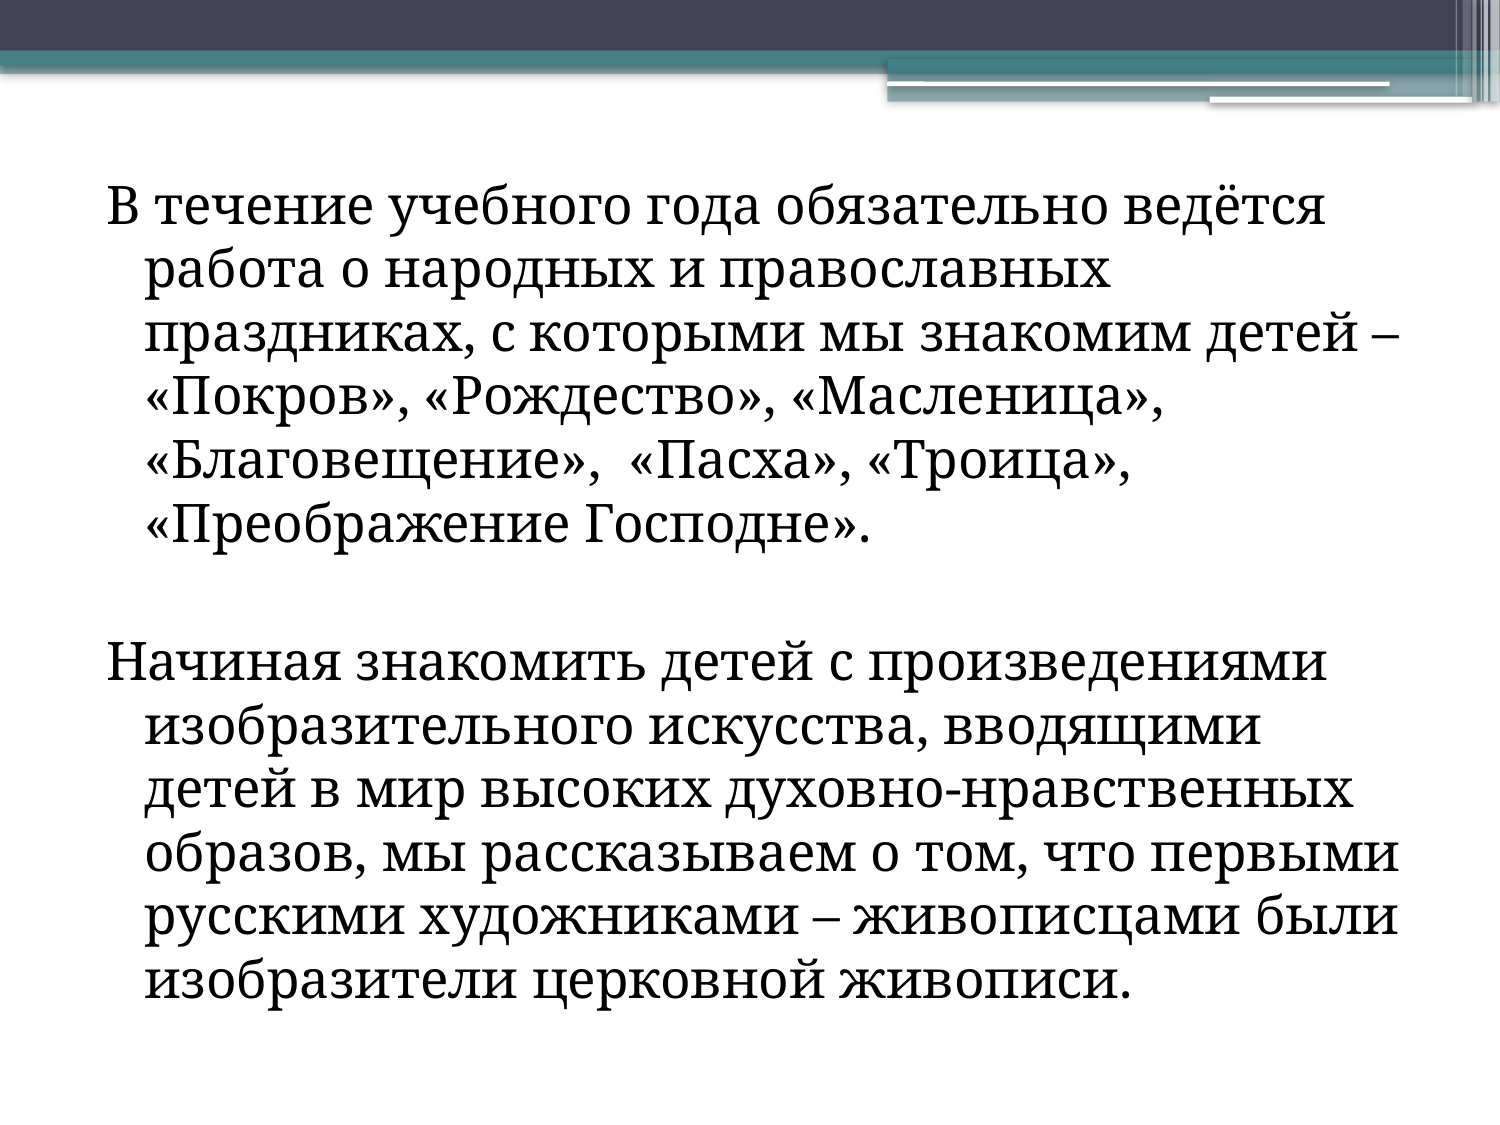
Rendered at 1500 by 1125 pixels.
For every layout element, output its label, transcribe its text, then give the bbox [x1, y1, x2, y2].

list В течение учебного года обязательно ведётся работа о народных и православных праздниках, с которыми мы знакомим детей – «Покров», «Рождество», «Масленица», «Благовещение», «Пасха», «Троица», «Преображение Господне». Начиная знакомить детей с произведениями изобразительного искусства, вводящими детей в мир высоких духовно-нравственных образов, мы рассказываем о том, что первыми русскими художниками – живописцами были изобразители церковной живописи. [75, 164, 1425, 1079]
